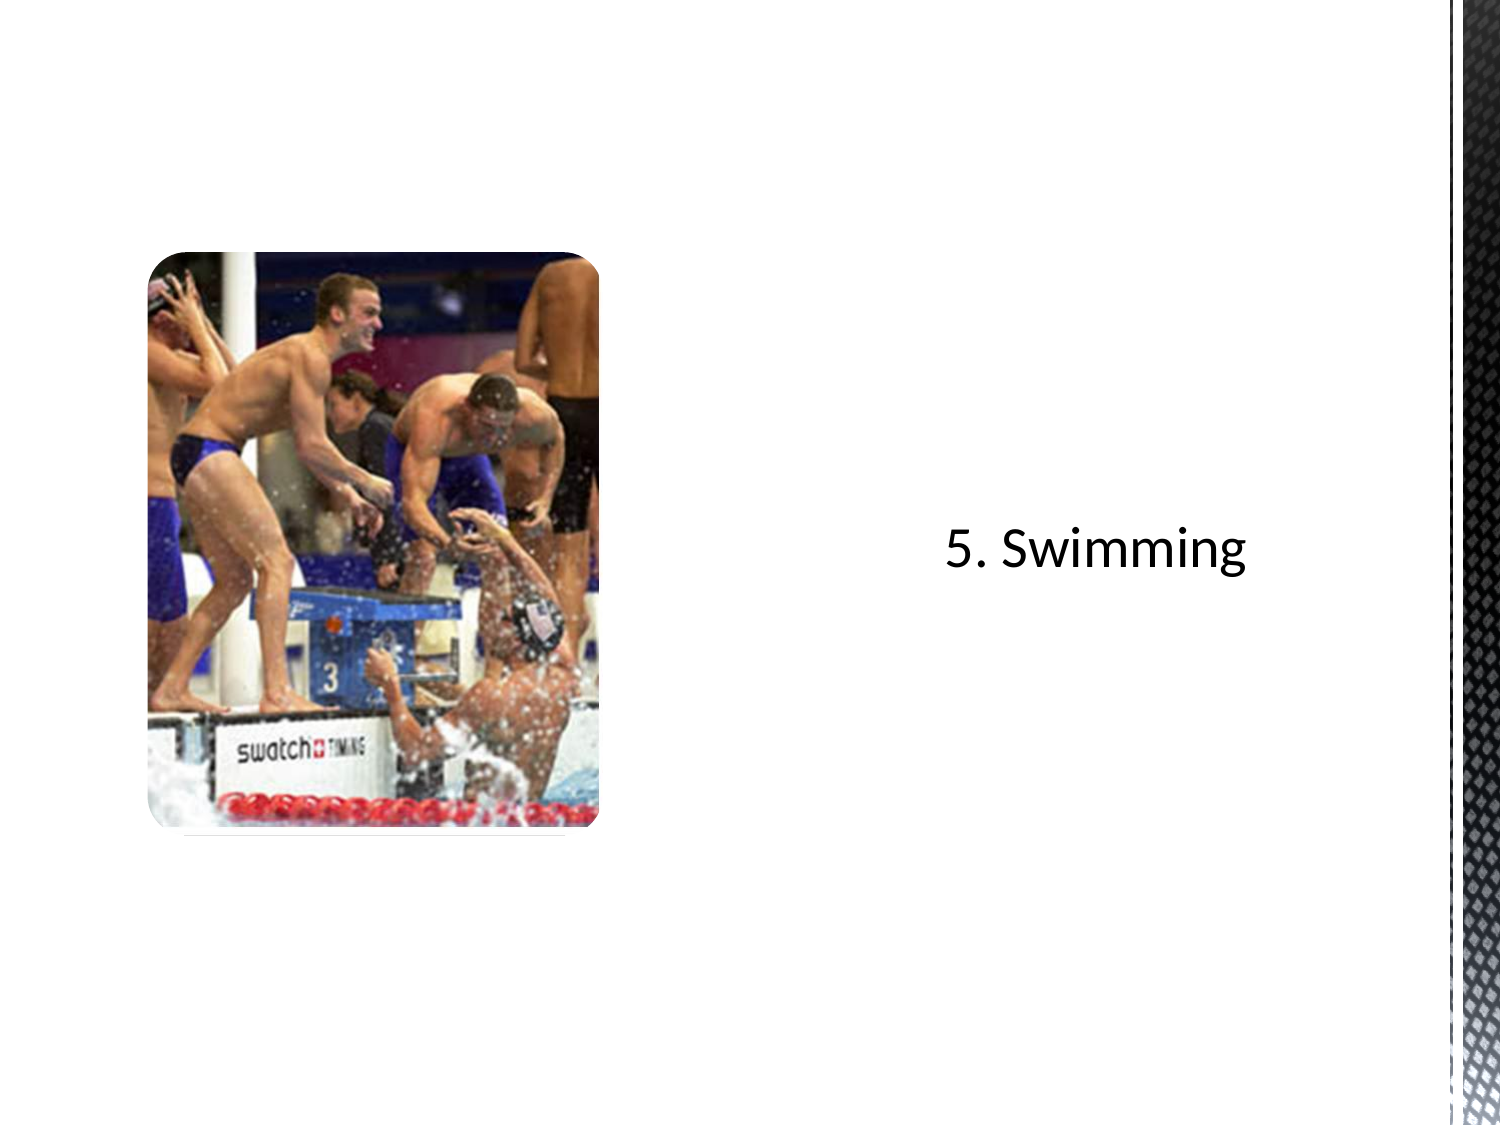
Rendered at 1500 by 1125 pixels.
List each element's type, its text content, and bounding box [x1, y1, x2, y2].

title 5. Swimming [800, 75, 1263, 1013]
picture [1447, 0, 1500, 1125]
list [147, 251, 603, 836]
